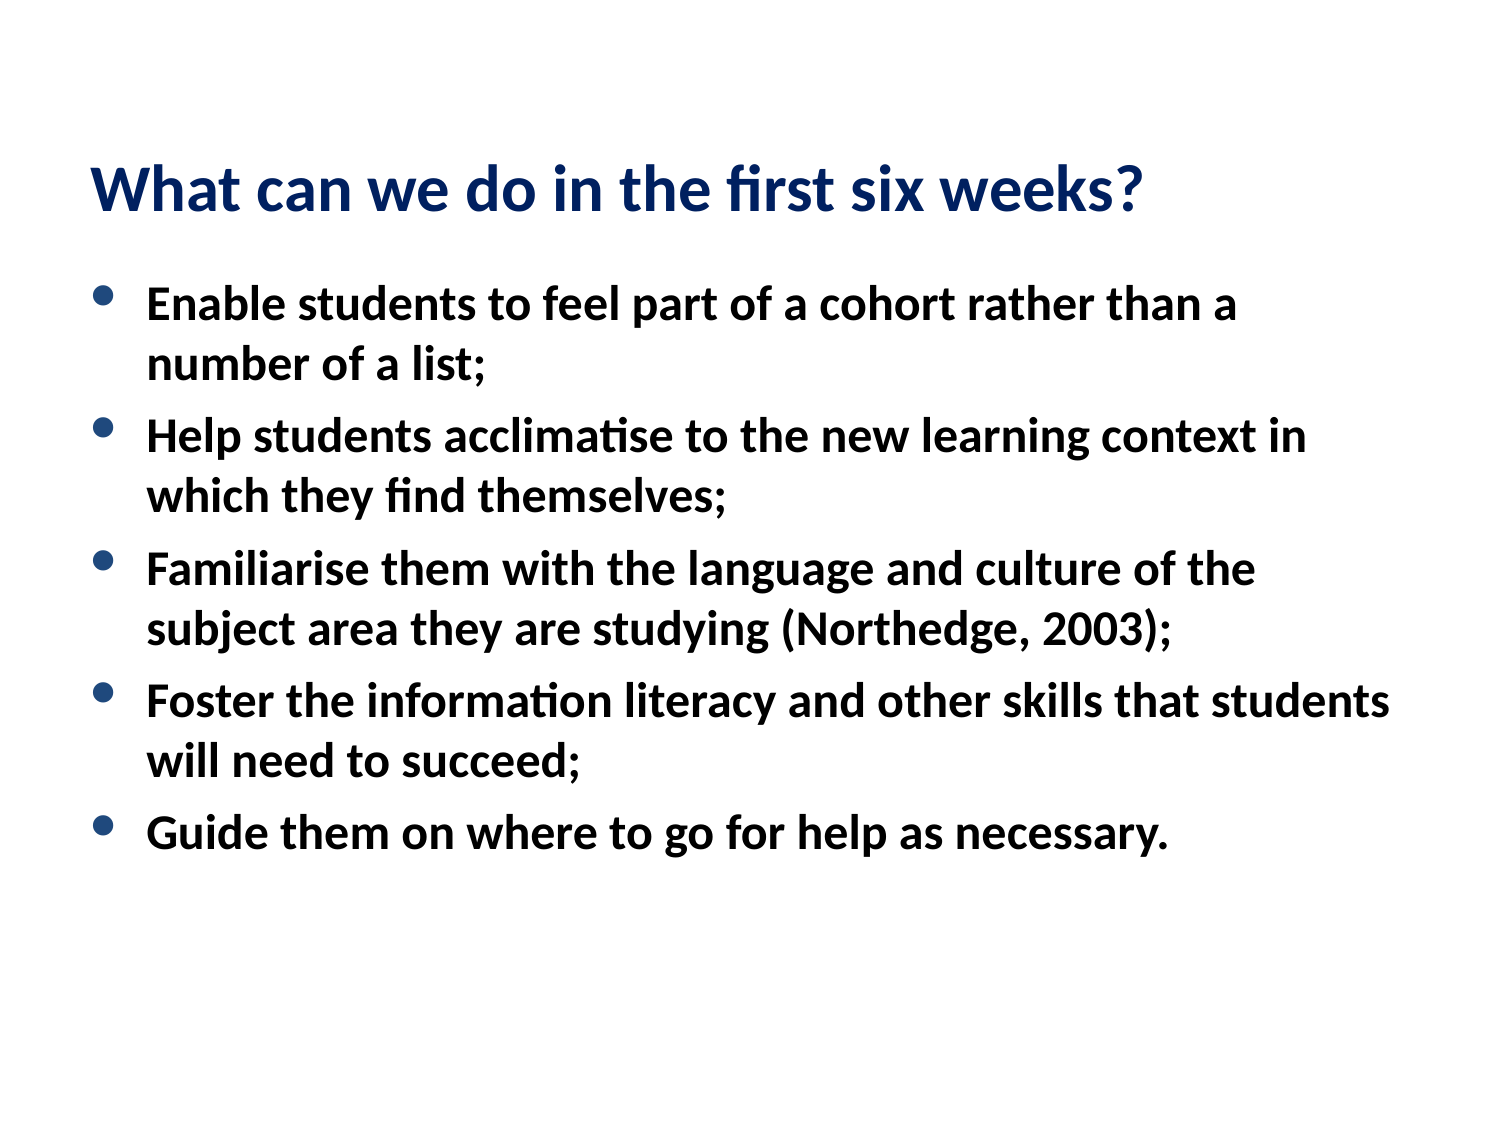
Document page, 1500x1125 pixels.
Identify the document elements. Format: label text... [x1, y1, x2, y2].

list Enable students to feel part of a cohort rather than a number of a list; Help students acclimatise to the new learning context in which they find themselves; Familiarise them with the language and culture of the subject area they are studying (Northedge, 2003); Foster the information literacy and other skills that students will need to succeed; Guide them on where to go for help as necessary. [75, 262, 1425, 1005]
title What can we do in the first six weeks? [75, 45, 1425, 233]
